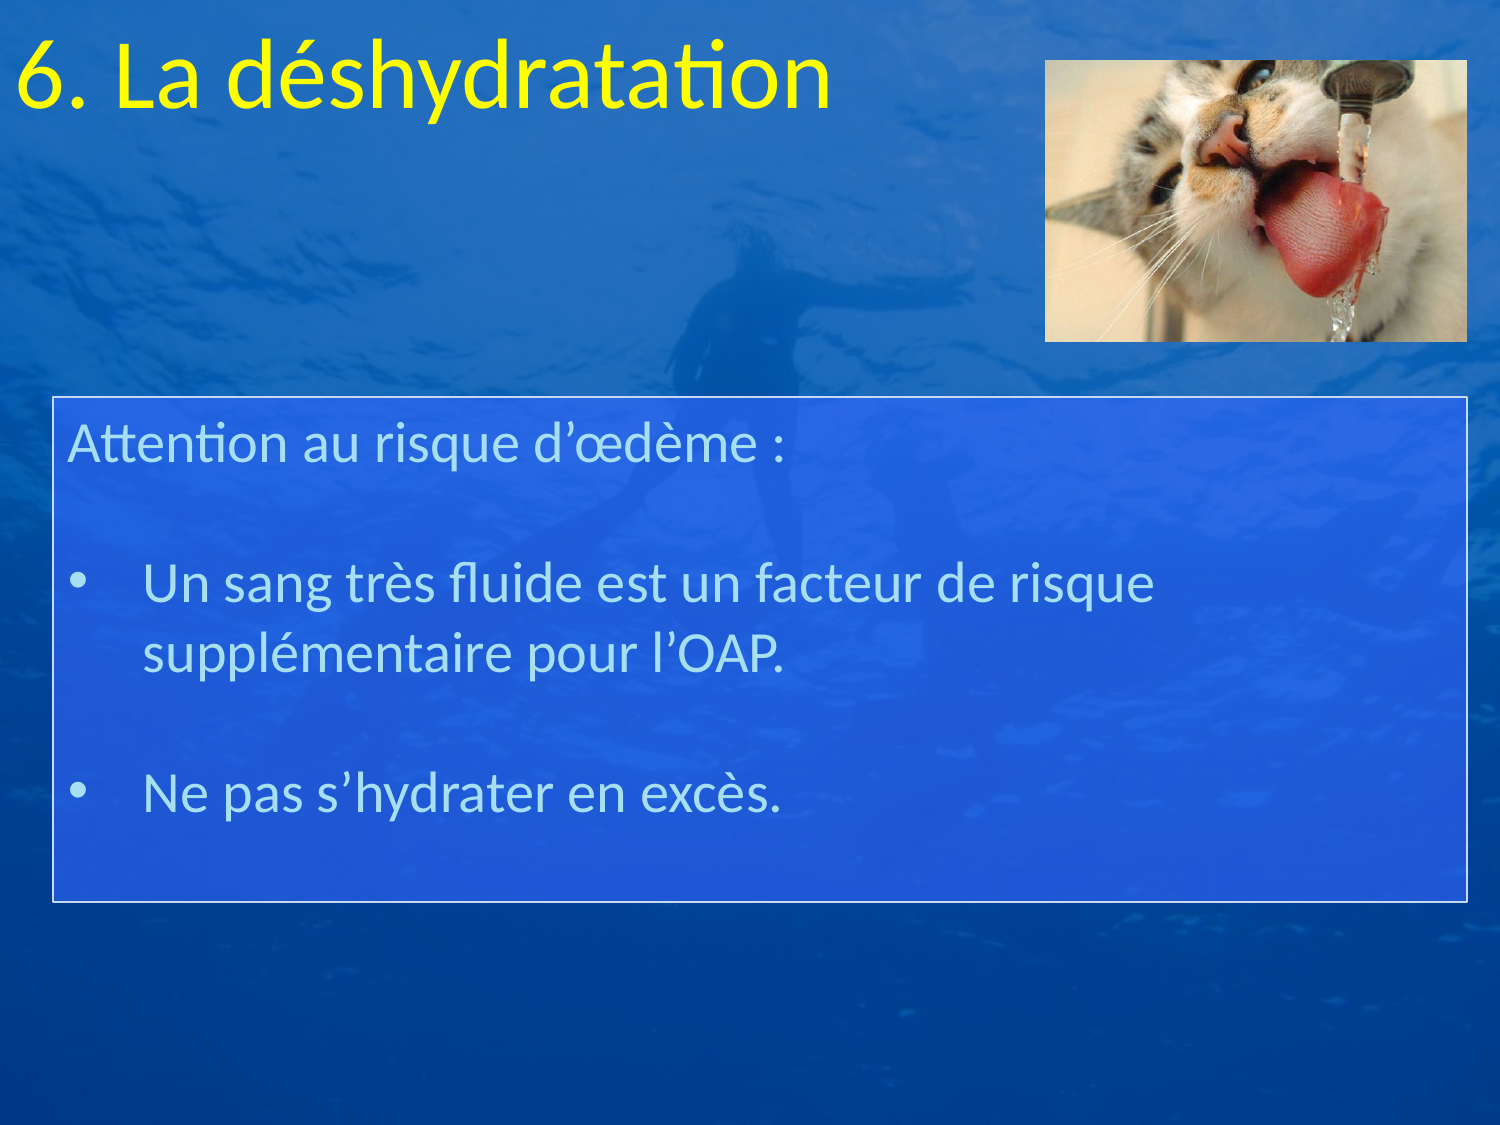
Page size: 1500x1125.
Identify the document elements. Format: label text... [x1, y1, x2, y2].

text_box Attention au risque d’œdème : Un sang très fluide est un facteur de risque supplémentaire pour l’OAP. Ne pas s’hydrater en excès. [53, 397, 1467, 902]
text_box 6. La déshydratation [0, 0, 1301, 136]
picture [0, 0, 1500, 1125]
